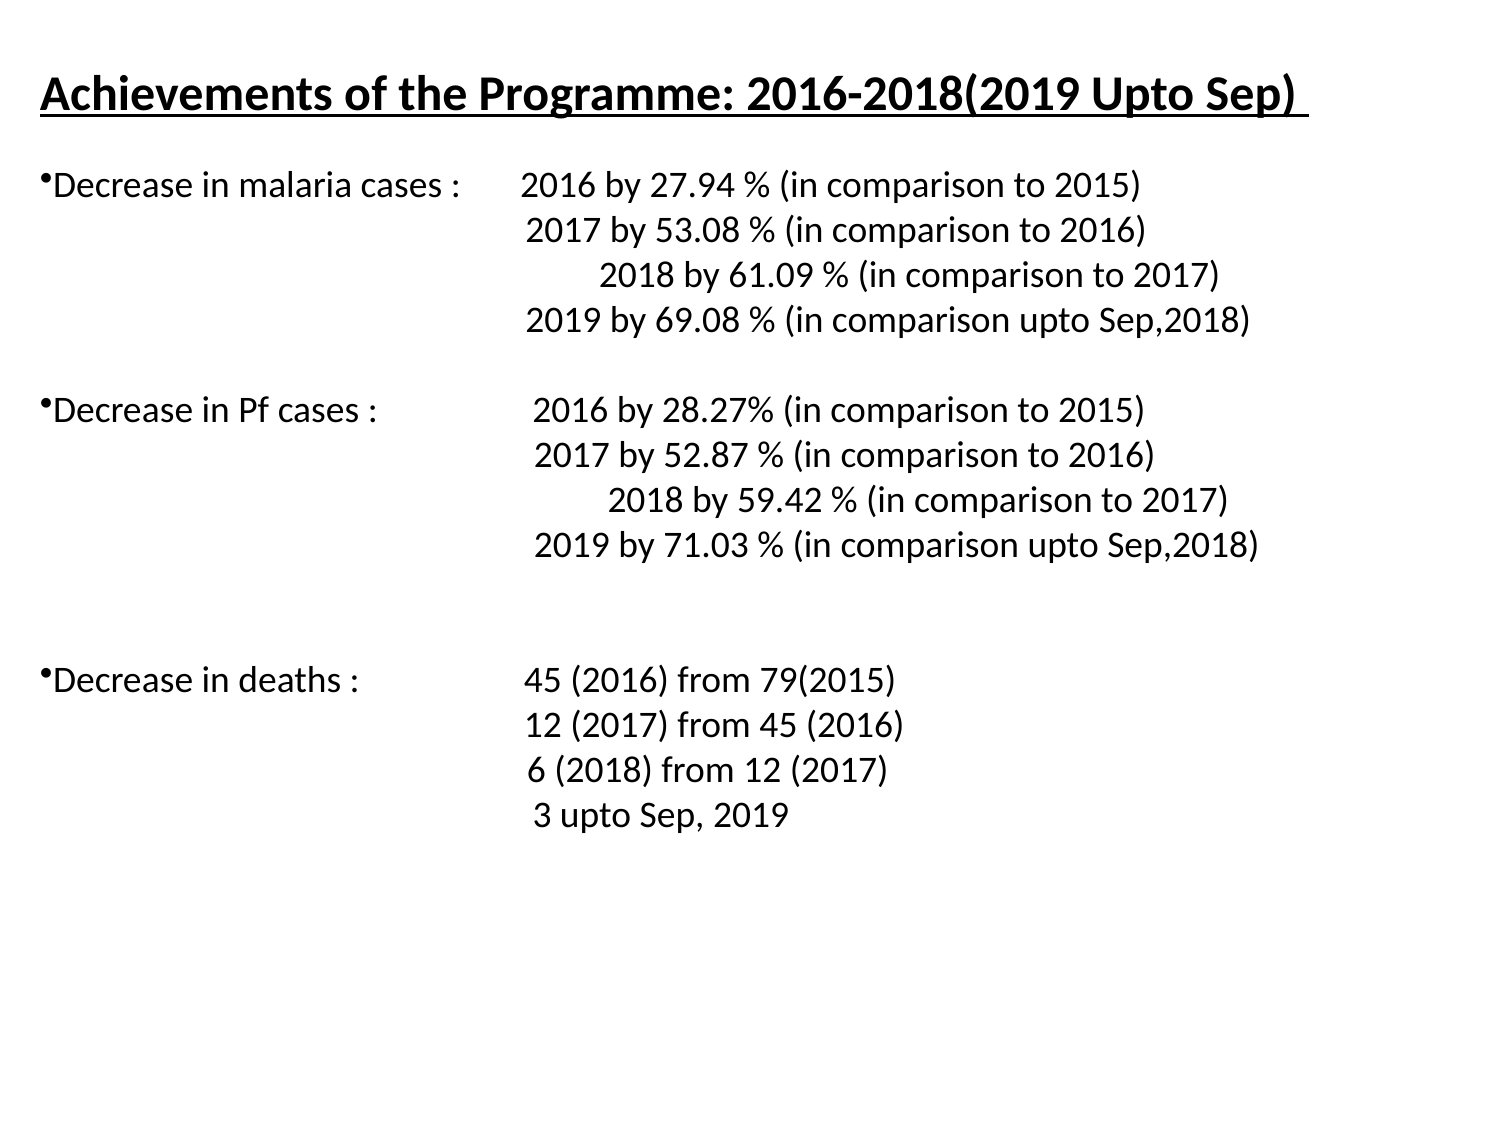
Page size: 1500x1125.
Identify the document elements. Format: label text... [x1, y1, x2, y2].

text_box Achievements of the Programme: 2016-2018(2019 Upto Sep) Decrease in malaria cases : 2016 by 27.94 % (in comparison to 2015) 2017 by 53.08 % (in comparison to 2016) 2018 by 61.09 % (in comparison to 2017) 2019 by 69.08 % (in comparison upto Sep,2018) Decrease in Pf cases : 2016 by 28.27% (in comparison to 2015) 2017 by 52.87 % (in comparison to 2016) 2018 by 59.42 % (in comparison to 2017) 2019 by 71.03 % (in comparison upto Sep,2018) Decrease in deaths : 45 (2016) from 79(2015) 12 (2017) from 45 (2016) 6 (2018) from 12 (2017) 3 upto Sep, 2019 [24, 53, 1463, 1125]
